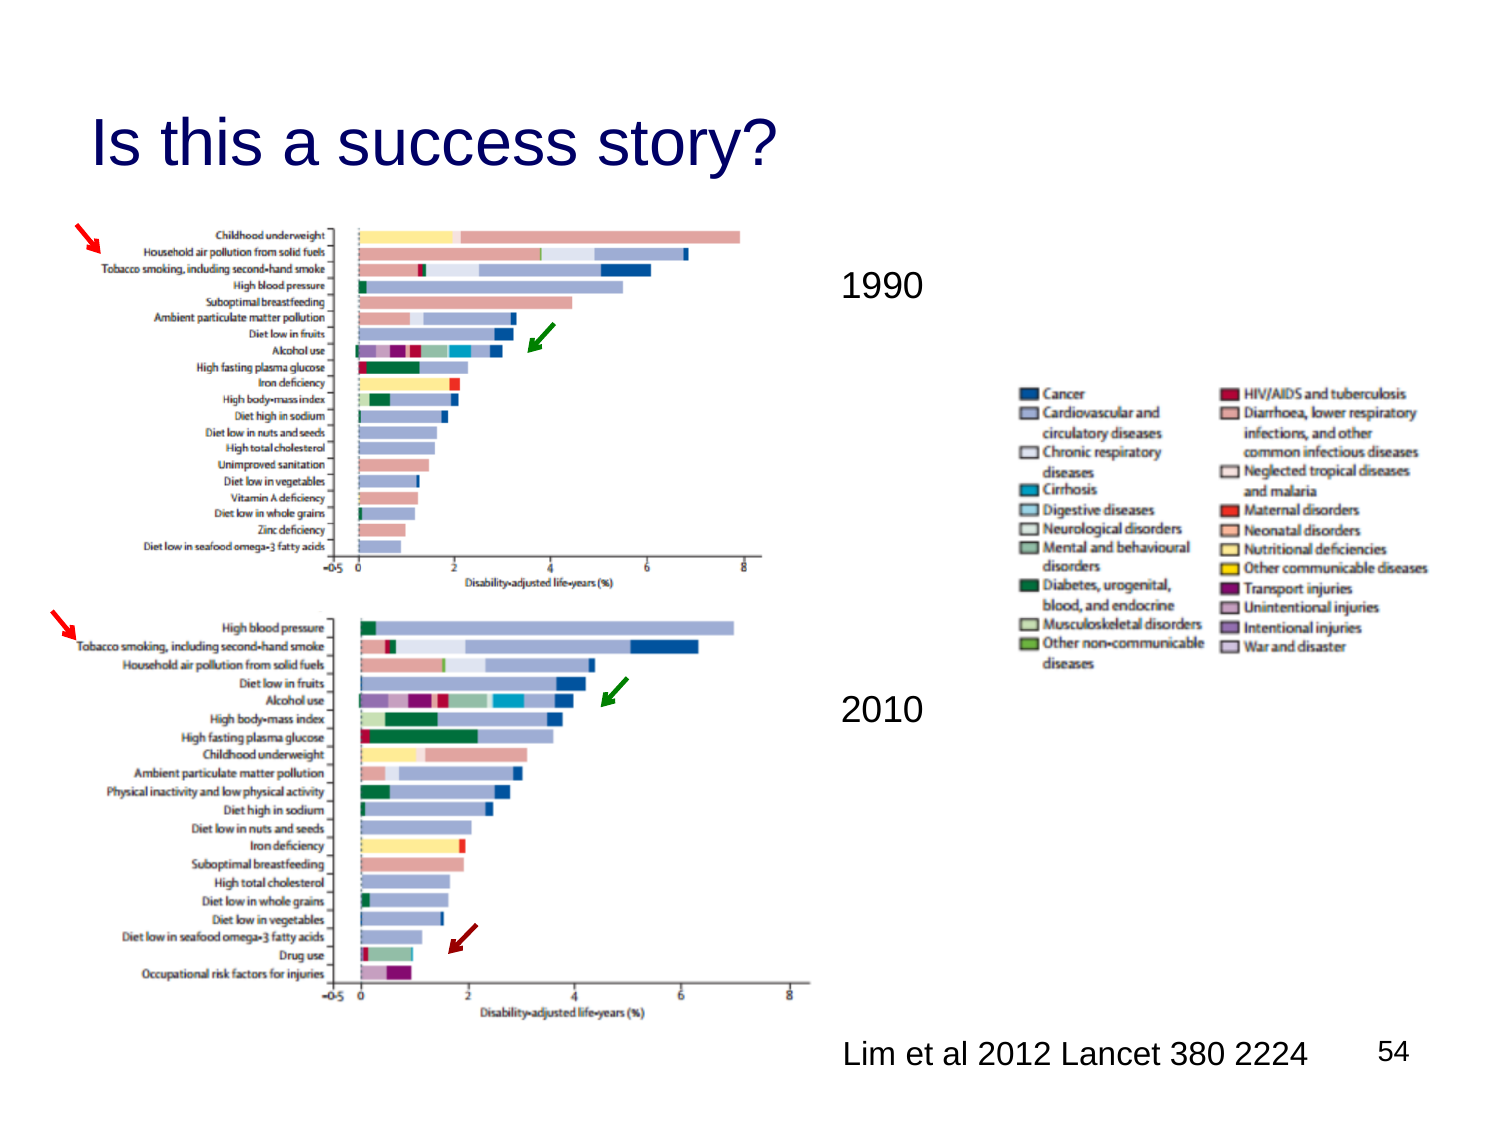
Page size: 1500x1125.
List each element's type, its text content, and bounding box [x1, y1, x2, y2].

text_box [447, 924, 477, 955]
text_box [51, 610, 77, 641]
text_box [76, 224, 102, 255]
text_box 1990 [826, 253, 939, 314]
text_box 2010 [830, 677, 939, 738]
slide_number 54 [1009, 1024, 1425, 1103]
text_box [527, 323, 555, 354]
picture [76, 611, 826, 1025]
text_box Lim et al 2012 Lancet 380 2224 [828, 1024, 1325, 1080]
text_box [600, 677, 628, 708]
picture [985, 375, 1433, 678]
picture [100, 224, 772, 600]
title Is this a success story? [75, 45, 1258, 233]
